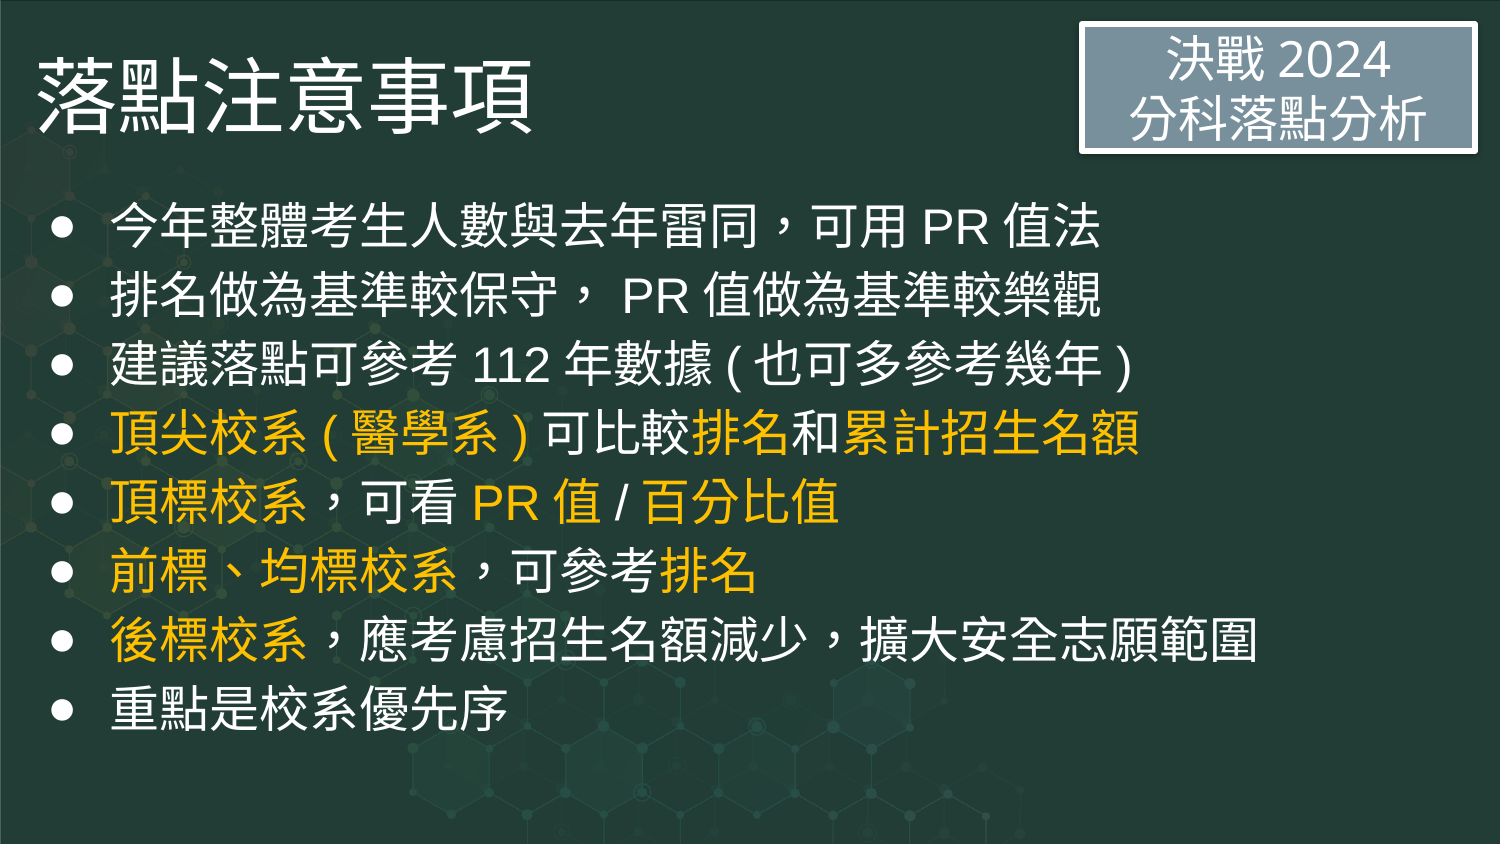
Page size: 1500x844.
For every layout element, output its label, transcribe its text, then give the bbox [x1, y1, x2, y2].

text_box 決戰2024 分科落點分析 [1081, 24, 1475, 151]
text_box 今年整體考生人數與去年雷同，可用PR值法 排名做為基準較保守，PR值做為基準較樂觀 建議落點可參考112年數據(也可多參考幾年) 頂尖校系(醫學系)可比較排名和累計招生名額 頂標校系，可看PR值/百分比值 前標、均標校系，可參考排名 後標校系，應考慮招生名額減少，擴大安全志願範圍 重點是校系優先序 [19, 170, 1464, 753]
title 落點注意事項 [19, 29, 1418, 170]
picture [0, 0, 1500, 844]
